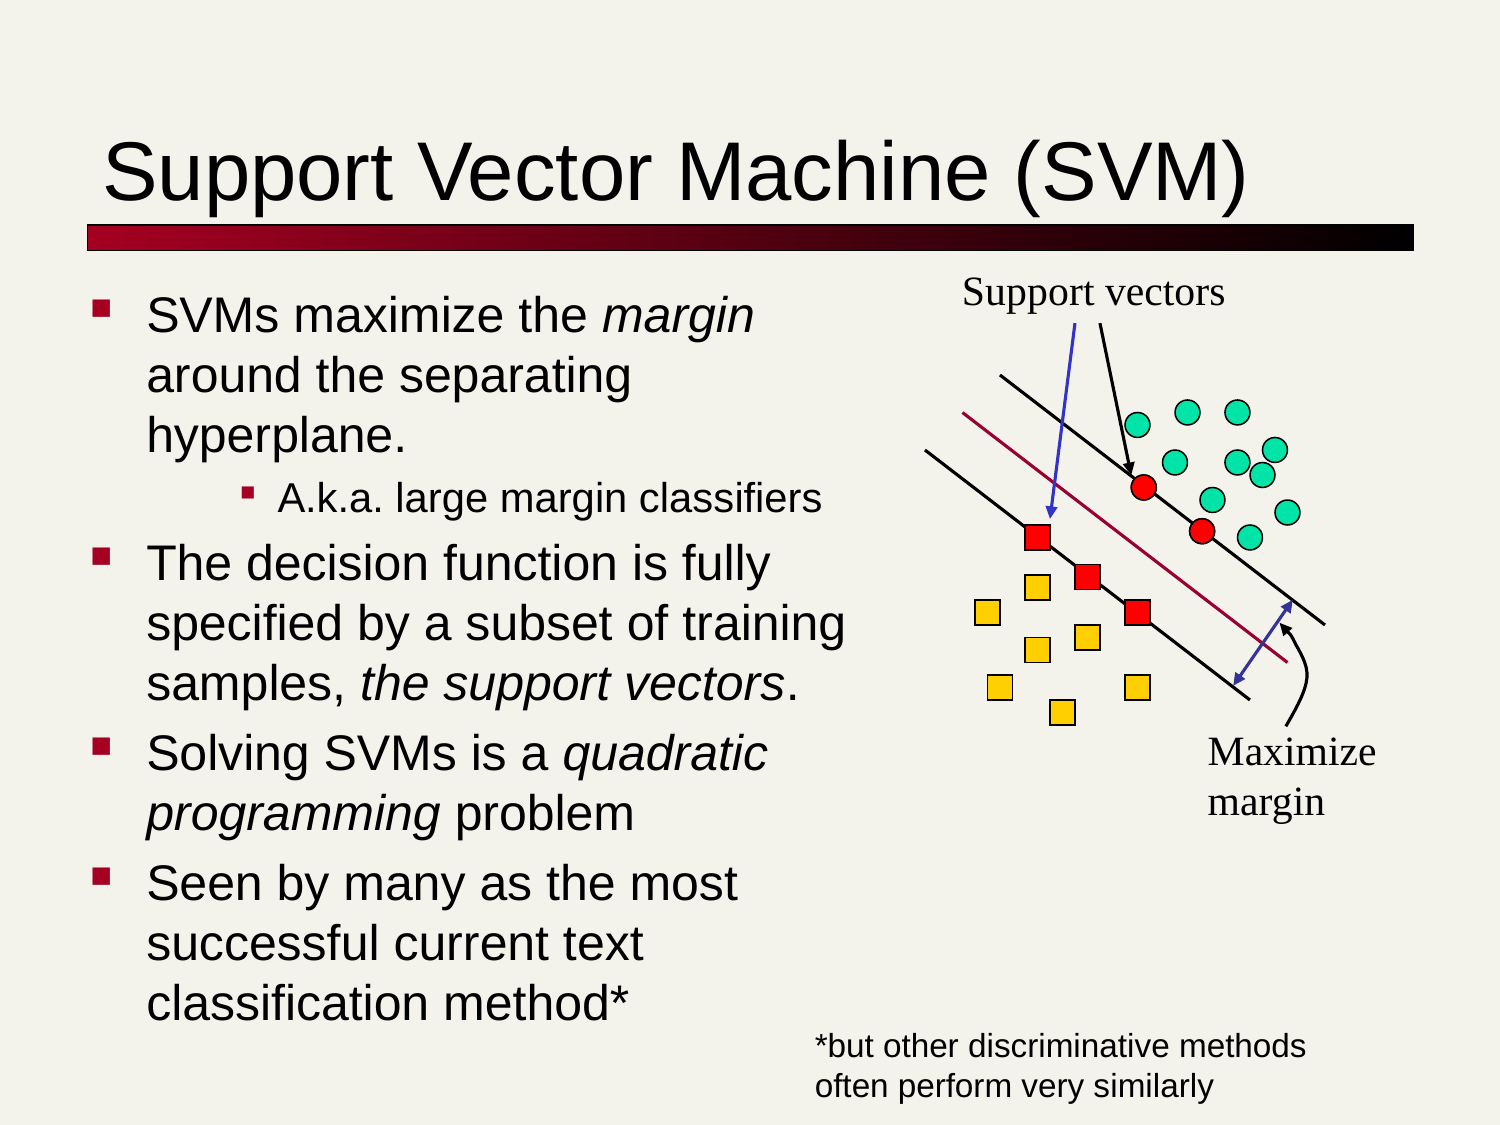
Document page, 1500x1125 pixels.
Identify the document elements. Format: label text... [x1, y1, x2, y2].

text_box [1233, 600, 1293, 686]
text_box [1250, 462, 1276, 488]
text_box Maximize margin [1192, 716, 1392, 832]
text_box [1125, 412, 1150, 438]
text_box [1262, 437, 1288, 463]
text_box [1025, 575, 1050, 600]
text_box [1275, 500, 1300, 526]
text_box [1074, 564, 1100, 590]
text_box [1189, 518, 1215, 544]
text_box [1045, 323, 1076, 519]
text_box [1025, 525, 1050, 550]
title Support Vector Machine (SVM) [87, 62, 1413, 226]
text_box *but other discriminative methods often perform very similarly [799, 1016, 1338, 1112]
text_box Support vectors [947, 256, 1241, 321]
text_box [1025, 637, 1050, 663]
text_box [1074, 624, 1100, 650]
text_box [975, 600, 1000, 625]
text_box [1175, 399, 1201, 425]
text_box [1279, 622, 1308, 727]
text_box [987, 675, 1013, 700]
text_box [1224, 399, 1250, 425]
text_box [1125, 675, 1150, 700]
text_box [1131, 474, 1157, 500]
text_box [1224, 450, 1250, 475]
text_box [1162, 450, 1188, 475]
text_box [1125, 600, 1150, 625]
text_box [1099, 323, 1135, 475]
list SVMs maximize the margin around the separating hyperplane. A.k.a. large margin classifiers The decision function is fully specified by a subset of training samples, the support vectors. Solving SVMs is a quadratic programming problem Seen by many as the most successful current text classification method* [74, 274, 876, 1076]
text_box [1237, 525, 1263, 550]
text_box [1200, 487, 1225, 513]
text_box [1050, 699, 1075, 725]
